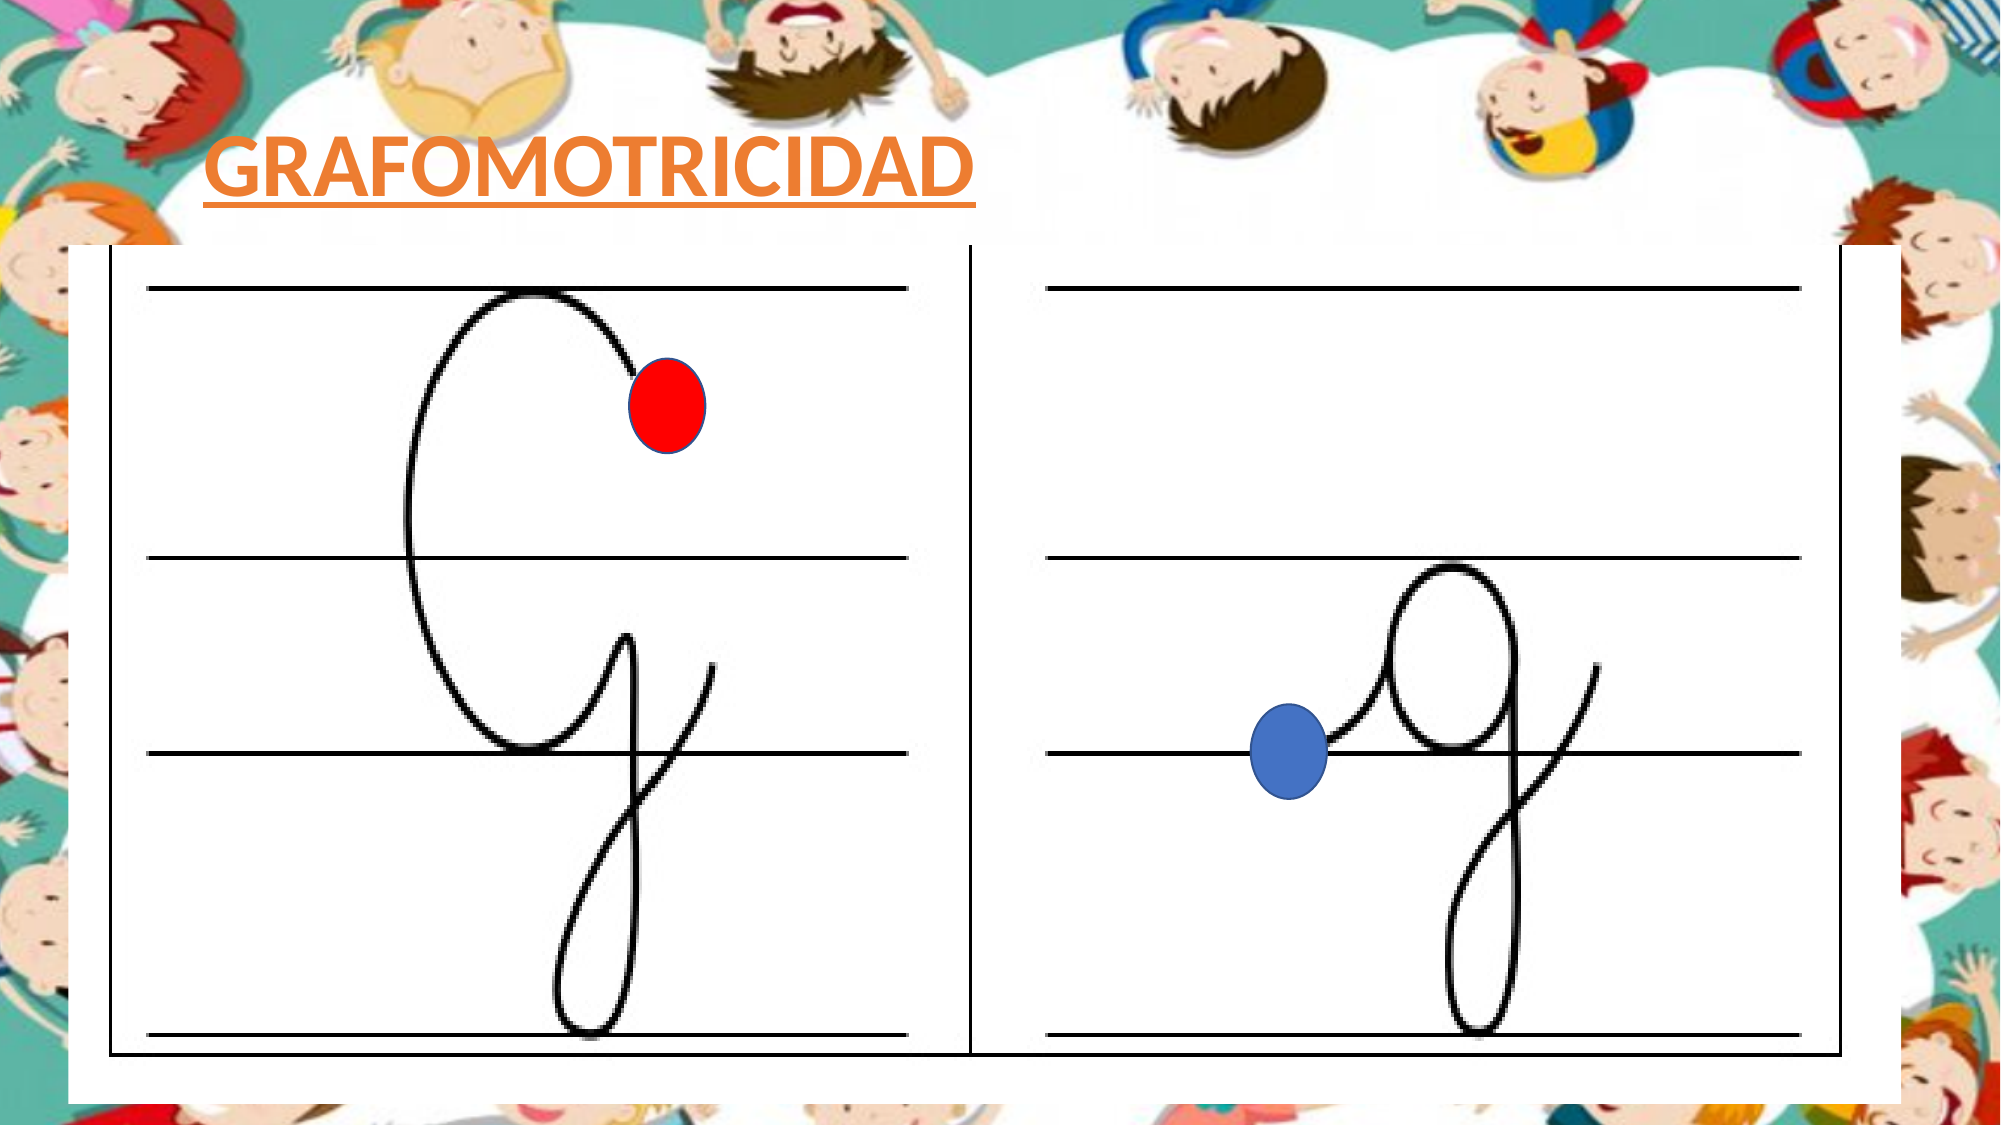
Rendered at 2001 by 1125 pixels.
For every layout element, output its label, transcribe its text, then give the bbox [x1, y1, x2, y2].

picture [0, 0, 2001, 1125]
text_box GRAFOMOTRICIDAD [188, 97, 437, 223]
text_box GRAFOMOTRICIDAD [1563, 97, 1812, 223]
